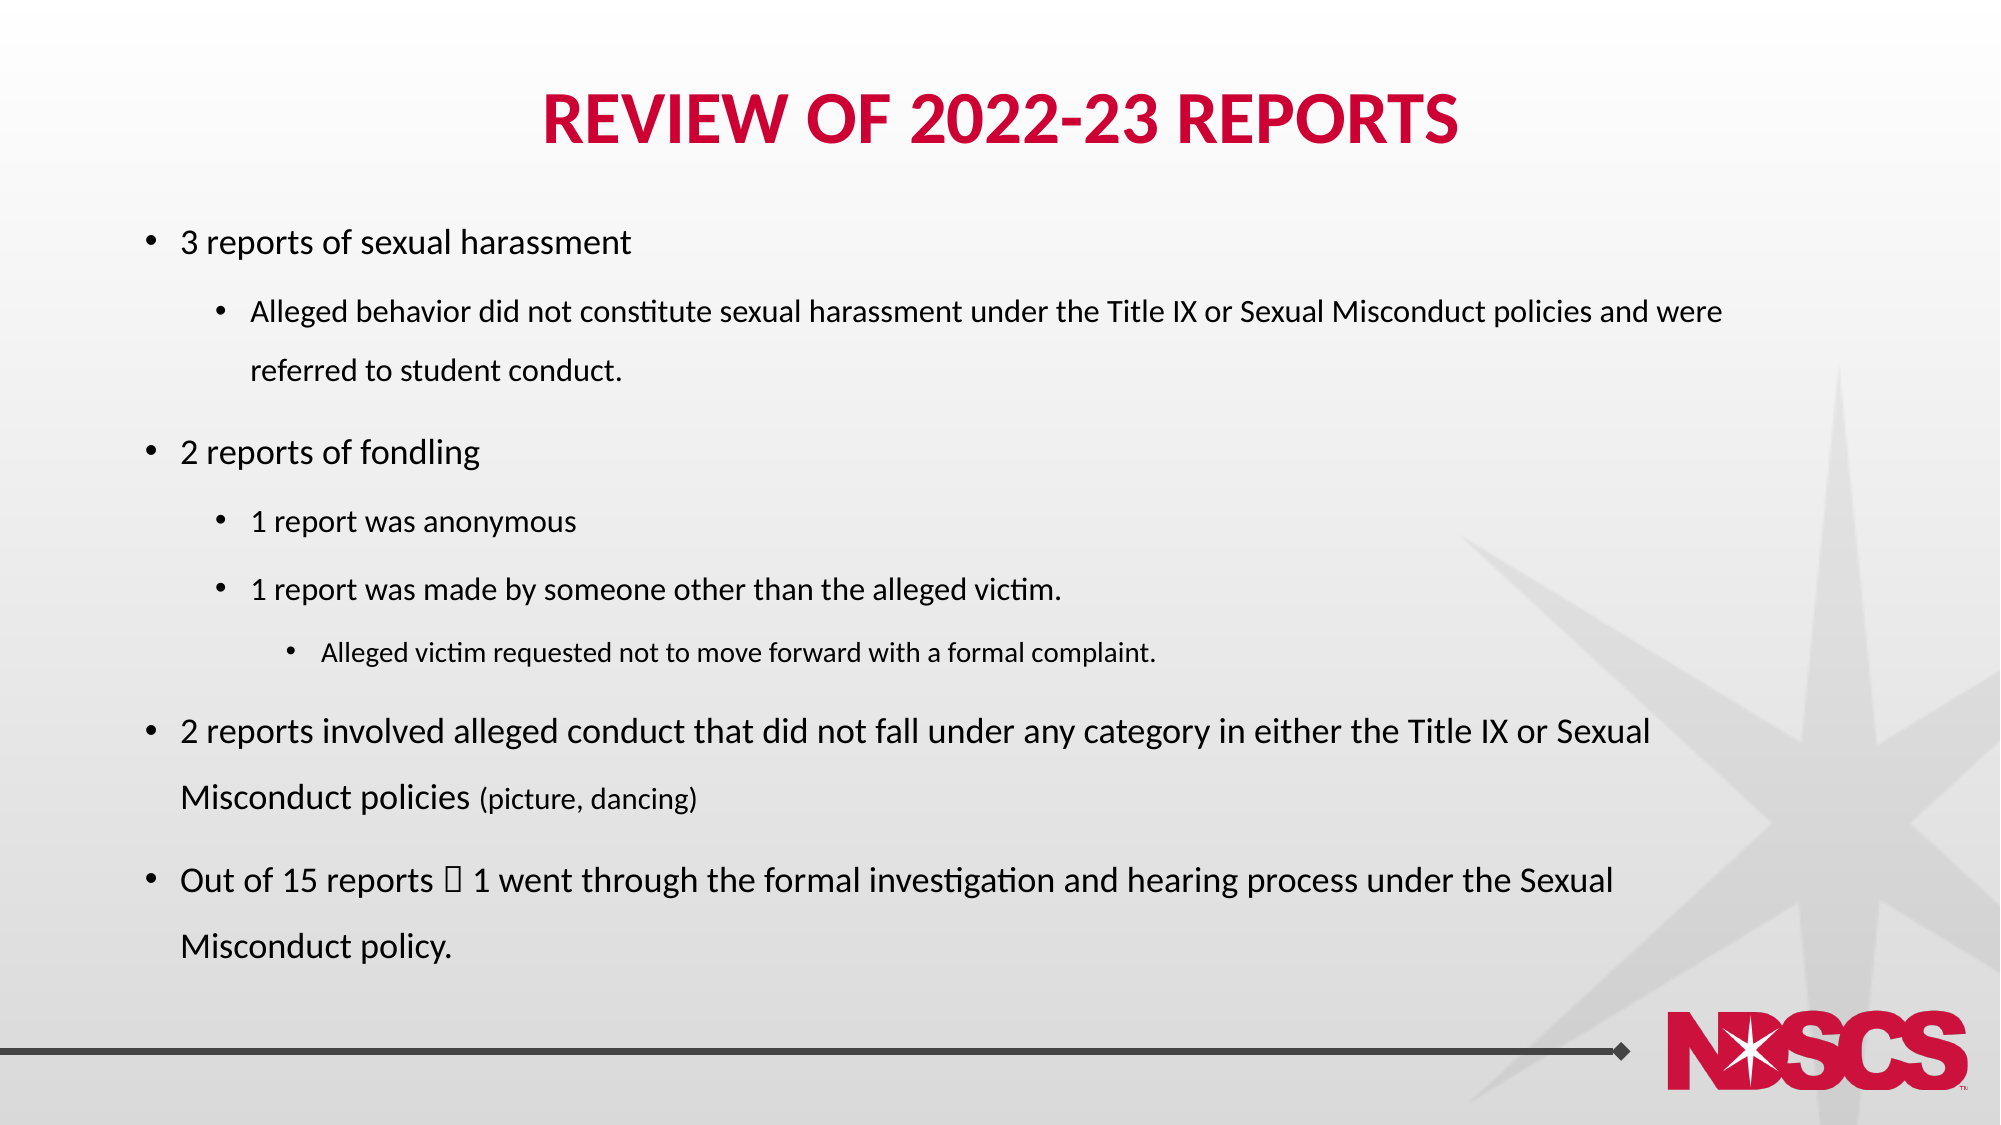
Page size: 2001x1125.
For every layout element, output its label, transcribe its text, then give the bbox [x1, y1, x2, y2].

title Review of 2022-23 reports [97, 26, 1906, 212]
list 3 reports of sexual harassment Alleged behavior did not constitute sexual harassment under the Title IX or Sexual Misconduct policies and were referred to student conduct. 2 reports of fondling 1 report was anonymous 1 report was made by someone other than the alleged victim. Alleged victim requested not to move forward with a formal complaint. 2 reports involved alleged conduct that did not fall under any category in either the Title IX or Sexual Misconduct policies (picture, dancing) Out of 15 reports  1 went through the formal investigation and hearing process under the Sexual Misconduct policy. [129, 212, 1784, 978]
